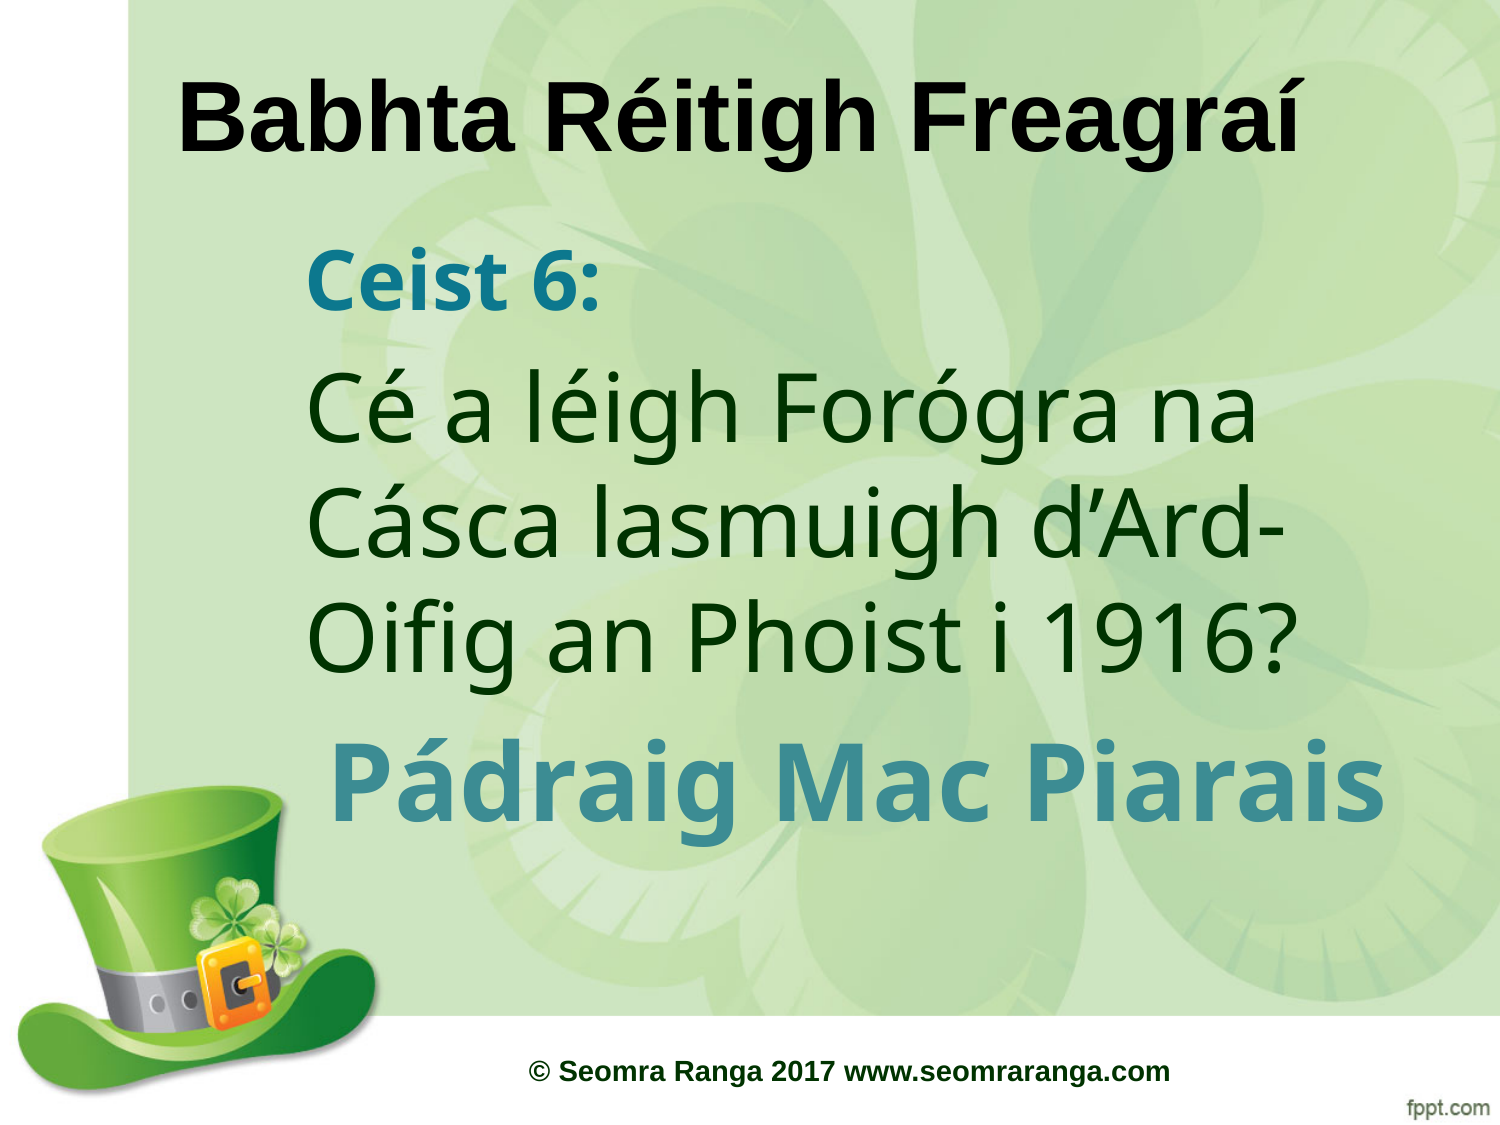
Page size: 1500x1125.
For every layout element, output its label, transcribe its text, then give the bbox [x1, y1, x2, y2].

list Ceist 6: Cé a léigh Forógra na Cásca lasmuigh d’Ard-Oifig an Phoist i 1916? Pádraig Mac Piarais [289, 219, 1425, 1047]
title Babhta Réitigh Freagraí [64, 31, 1415, 192]
text_box © Seomra Ranga 2017 www.seomraranga.com [442, 1045, 1258, 1096]
picture [0, 0, 1500, 1125]
